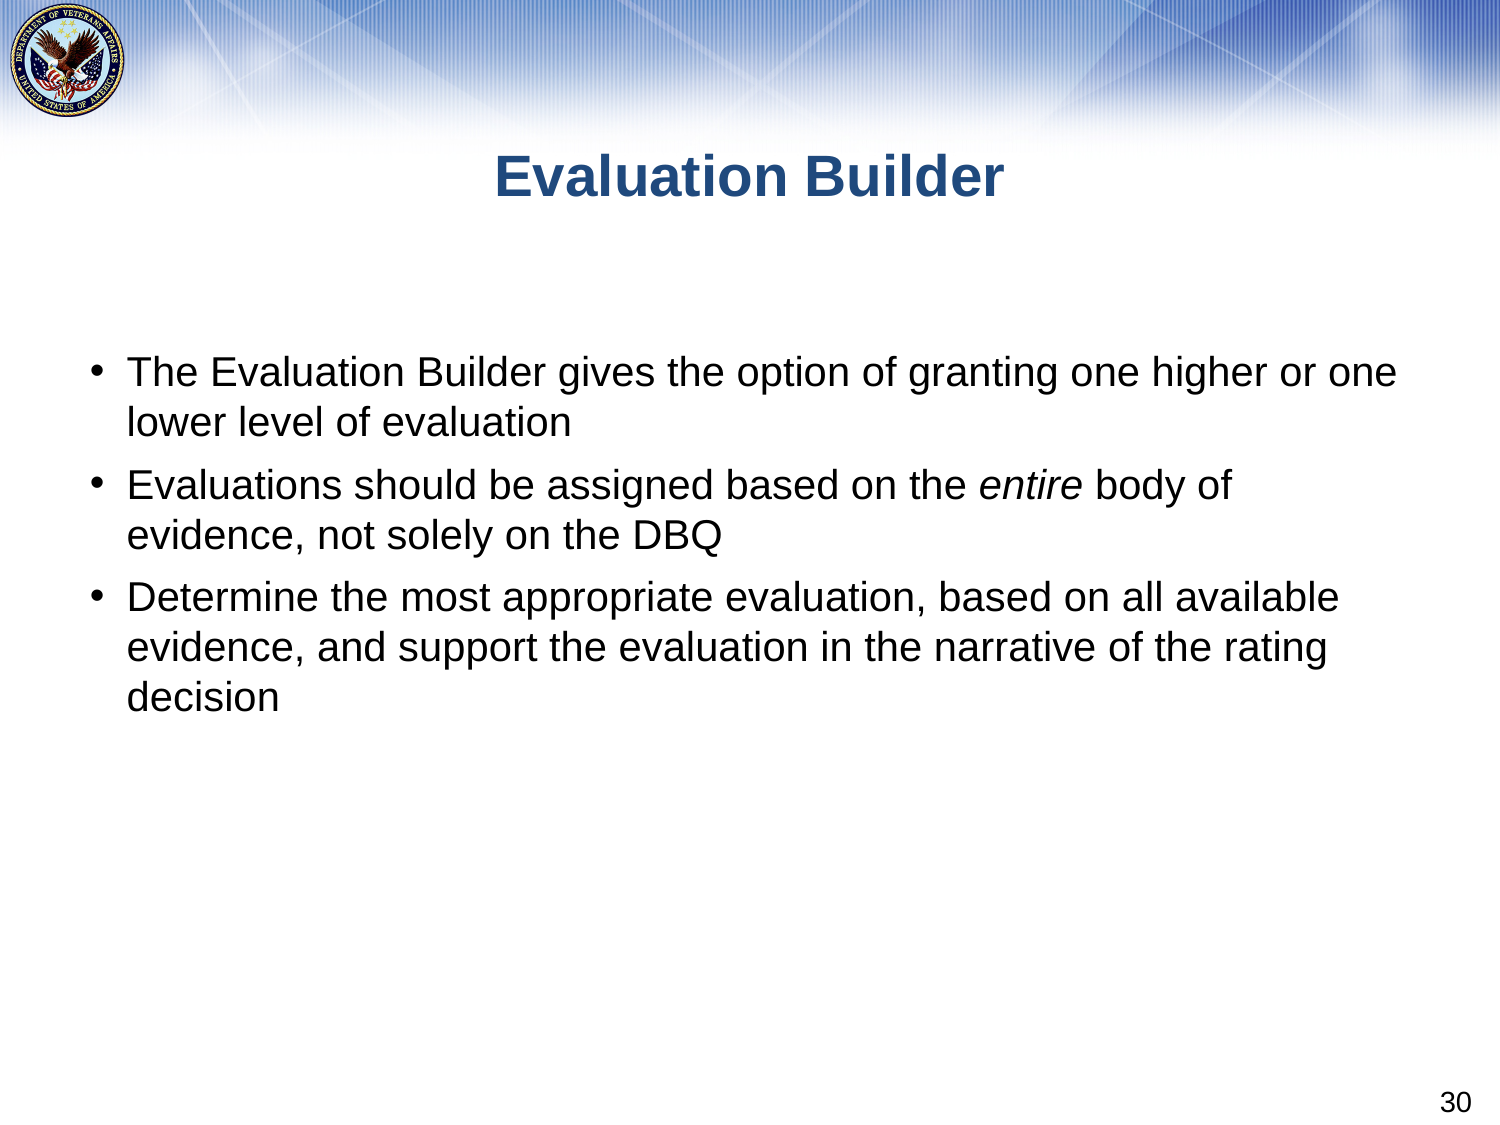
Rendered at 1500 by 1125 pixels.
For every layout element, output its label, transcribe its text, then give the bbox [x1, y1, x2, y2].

slide_number 30 [1136, 1083, 1487, 1125]
picture [0, 309, 1500, 1062]
picture [0, 0, 1500, 130]
list The Evaluation Builder gives the option of granting one higher or one lower level of evaluation Evaluations should be assigned based on the entire body of evidence, not solely on the DBQ Determine the most appropriate evaluation, based on all available evidence, and support the evaluation in the narrative of the rating decision [75, 337, 1425, 980]
title Evaluation Builder [0, 130, 1500, 309]
